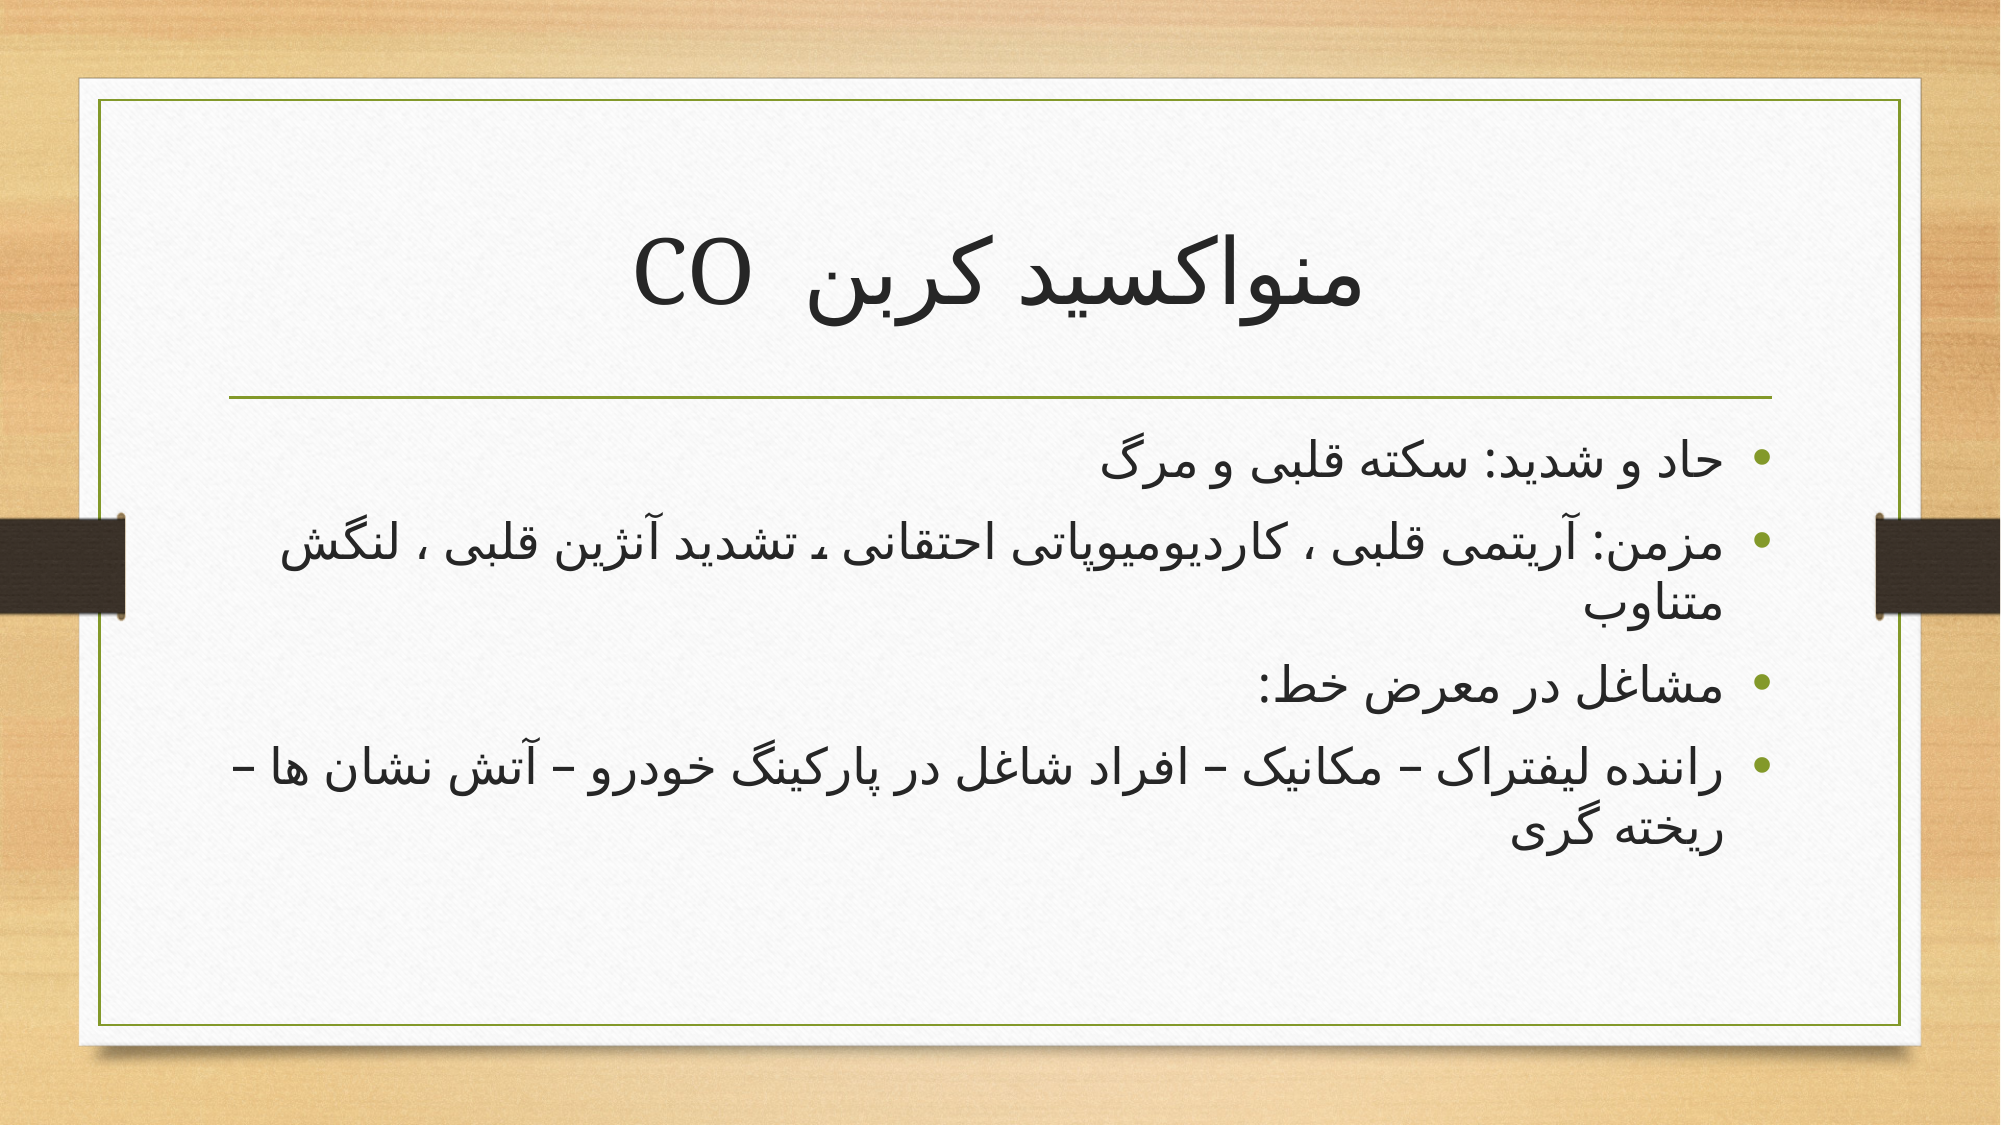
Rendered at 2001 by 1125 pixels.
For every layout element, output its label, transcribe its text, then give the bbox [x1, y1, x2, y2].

list حاد و شدید: سکته قلبی و مرگ مزمن: آریتمی قلبی ، کاردیومیوپاتی احتقانی ، تشدید آنژین قلبی ، لنگش متناوب مشاغل در معرض خط: راننده لیفتراک – مکانیک – افراد شاغل در پارکینگ خودرو – آتش نشان ها – ریخته گری [212, 419, 1788, 964]
picture [0, 0, 2001, 1125]
title CO منواکسید کربن [212, 161, 1788, 375]
